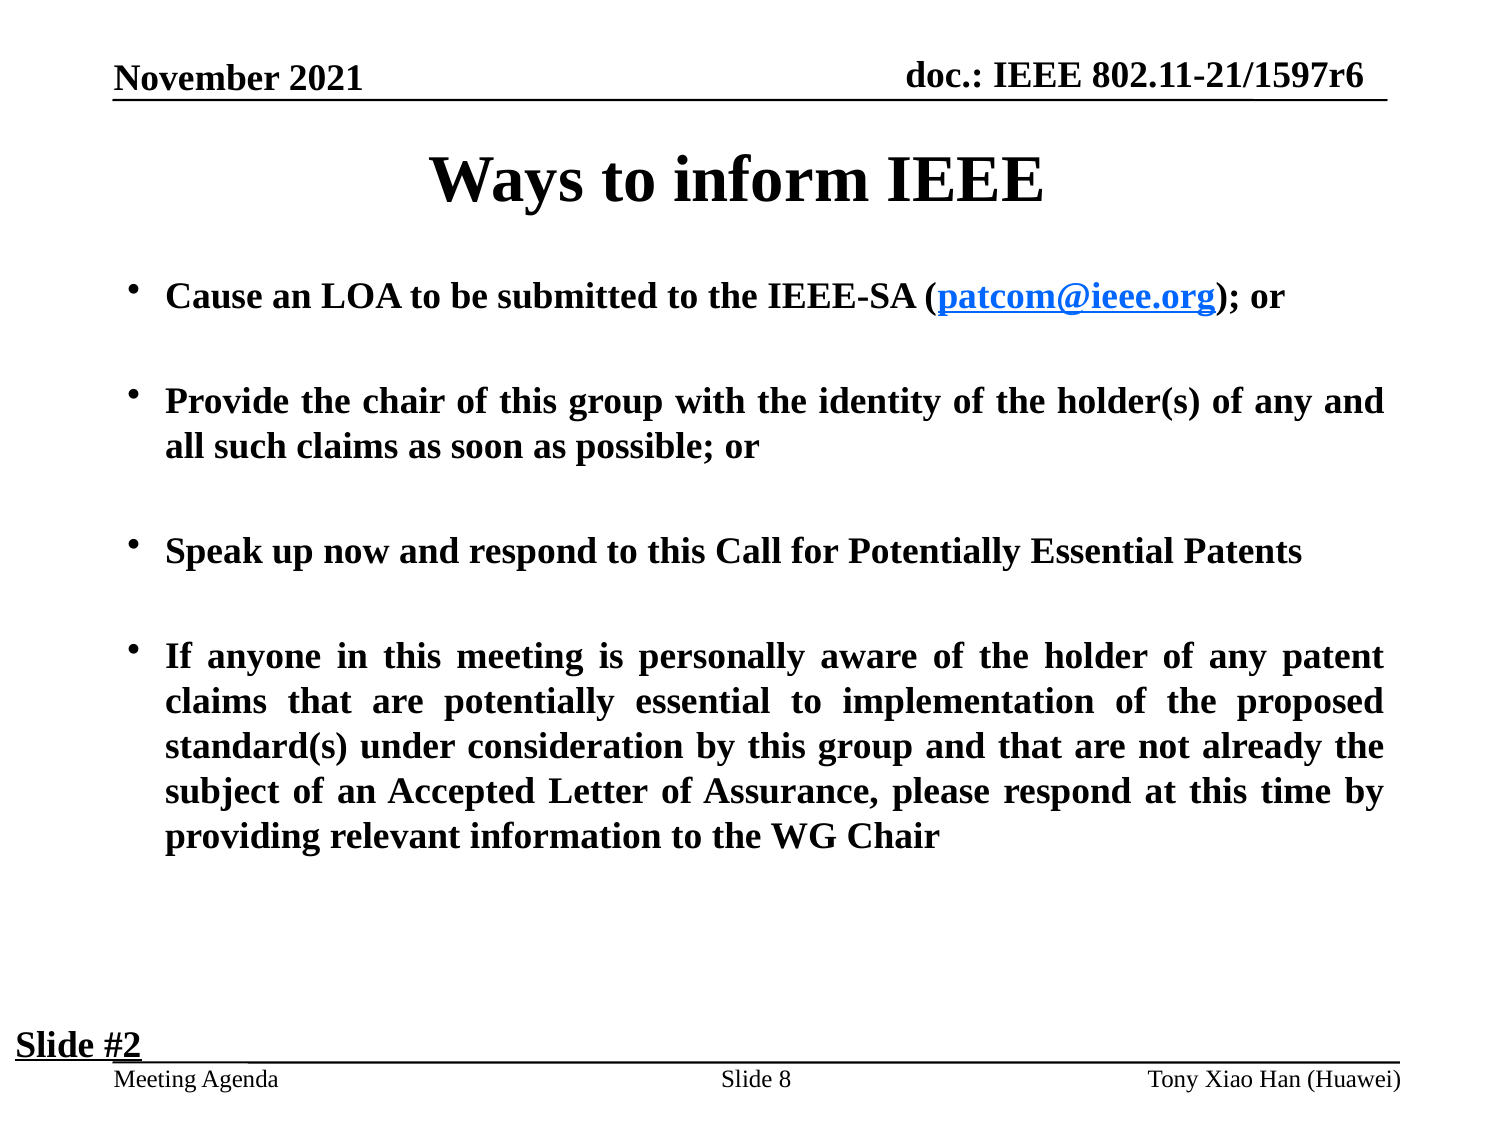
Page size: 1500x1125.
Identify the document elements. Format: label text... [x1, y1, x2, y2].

text_box Slide #2 [0, 1012, 157, 1073]
text_box Ways to inform IEEE [87, 87, 1388, 263]
text_box Cause an LOA to be submitted to the IEEE-SA (patcom@ieee.org); or Provide the chair of this group with the identity of the holder(s) of any and all such claims as soon as possible; or Speak up now and respond to this Call for Potentially Essential Patents If anyone in this meeting is personally aware of the holder of any patent claims that are potentially essential to implementation of the proposed standard(s) under consideration by this group and that are not already the subject of an Accepted Letter of Assurance, please respond at this time by providing relevant information to the WG Chair [112, 246, 1400, 1100]
footer Tony Xiao Han (Huawei) [999, 1061, 1402, 1093]
text_box [87, 37, 1438, 163]
